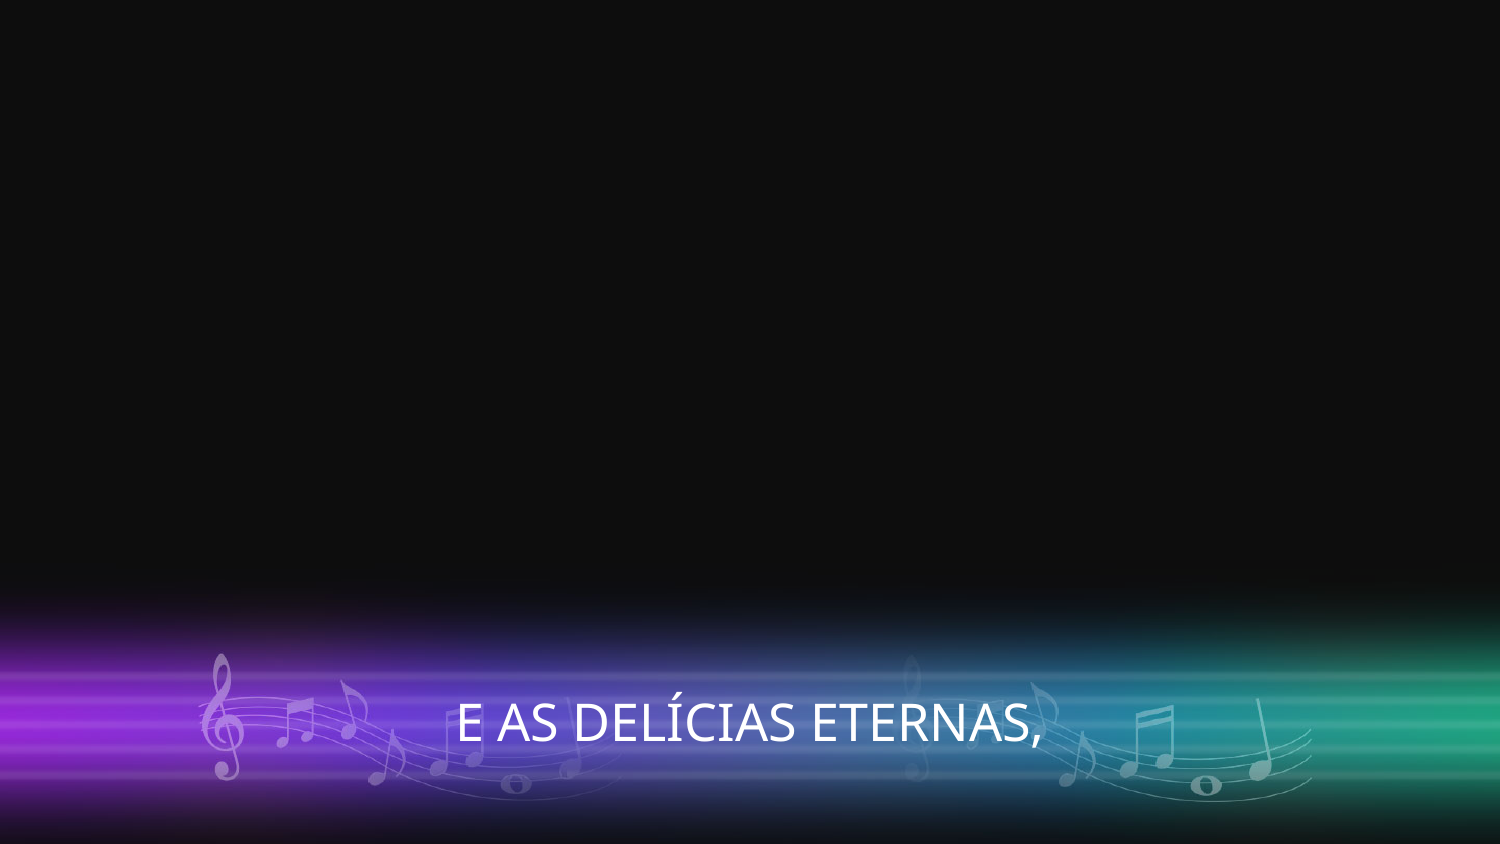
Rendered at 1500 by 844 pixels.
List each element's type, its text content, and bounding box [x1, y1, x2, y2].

text_box E AS DELÍCIAS ETERNAS, [312, 682, 1187, 760]
picture [0, 0, 1500, 844]
